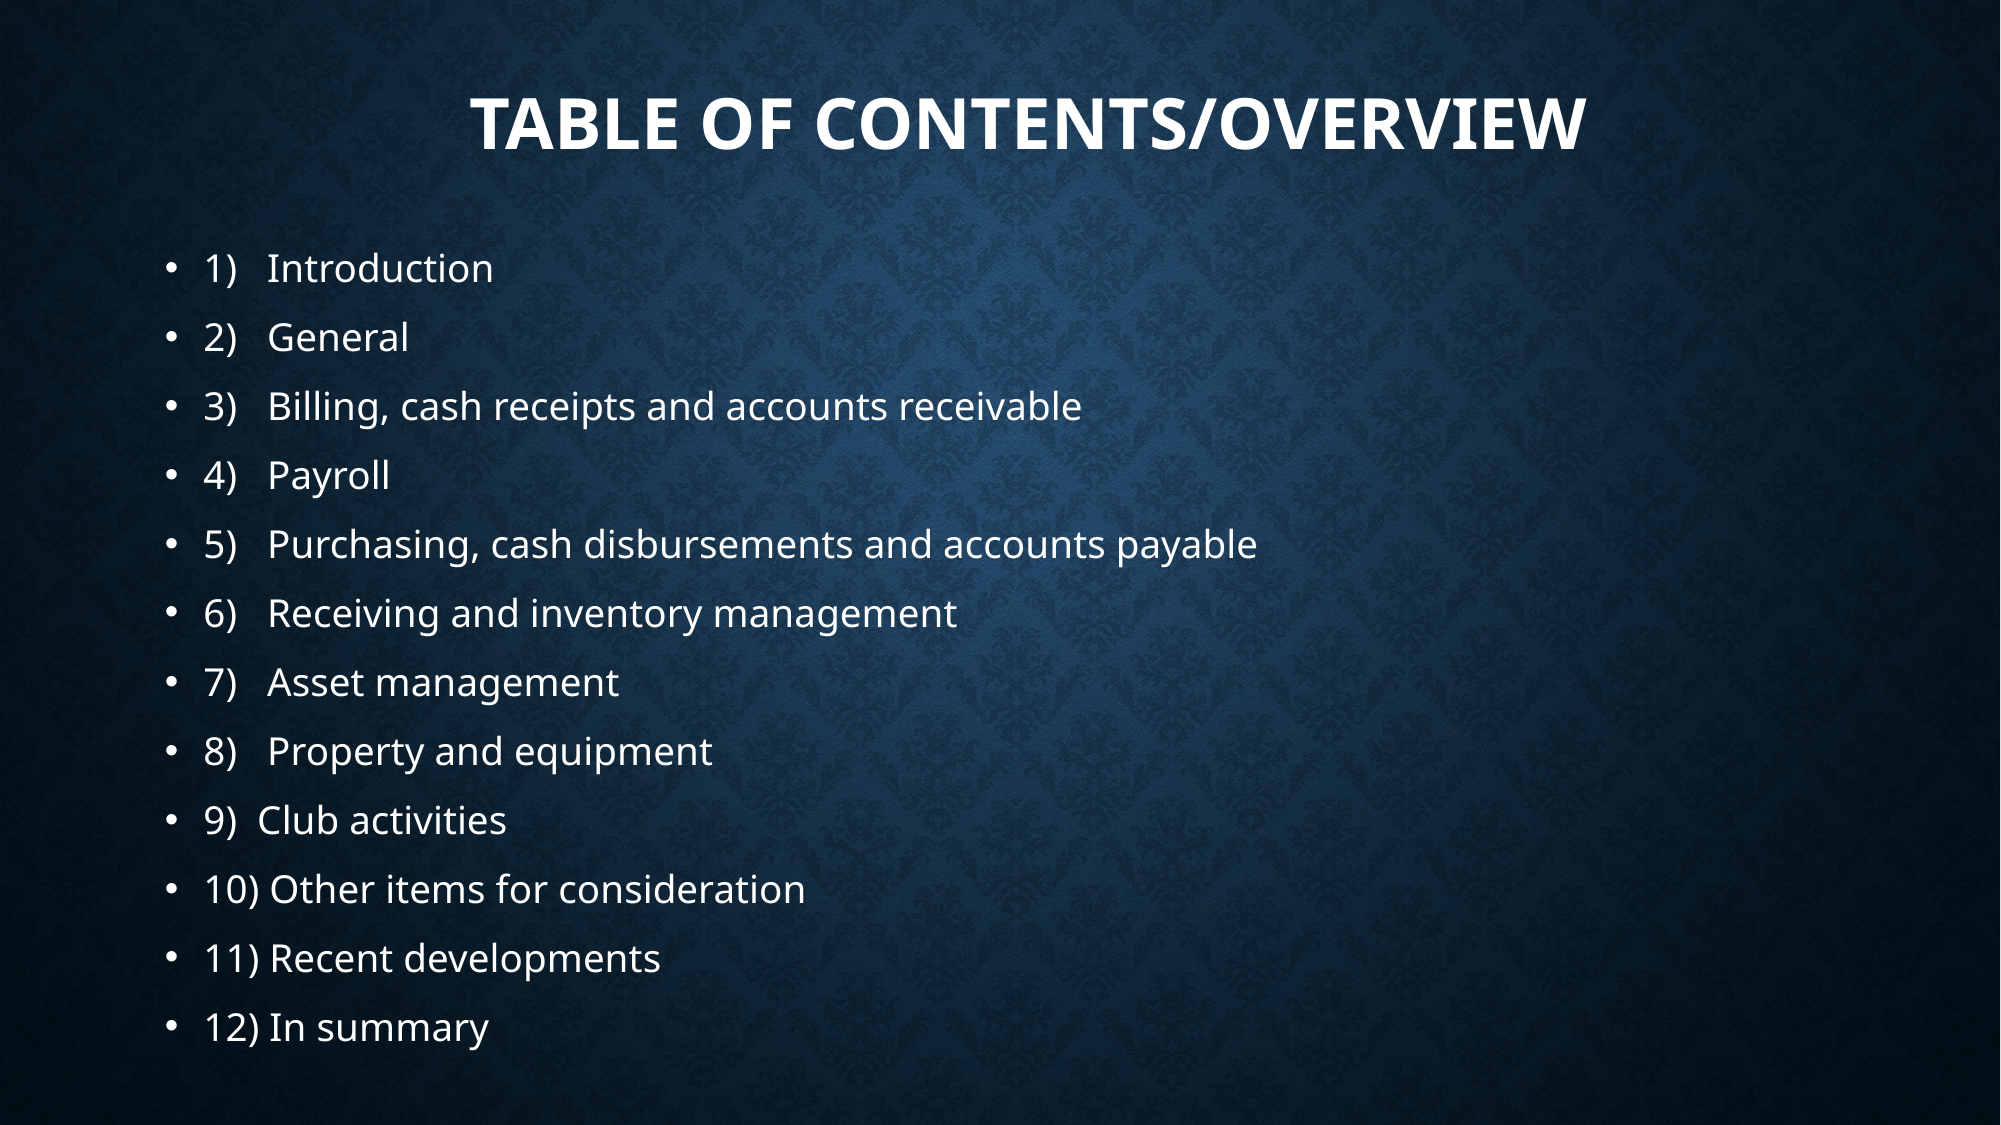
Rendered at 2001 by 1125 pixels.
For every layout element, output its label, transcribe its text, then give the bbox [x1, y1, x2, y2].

title Table of contents/Overview [179, 17, 1878, 236]
list 1) Introduction 2) General 3) Billing, cash receipts and accounts receivable 4) Payroll 5) Purchasing, cash disbursements and accounts payable 6) Receiving and inventory management 7) Asset management 8) Property and equipment 9) Club activities 10) Other items for consideration 11) Recent developments 12) In summary [149, 181, 1849, 1069]
